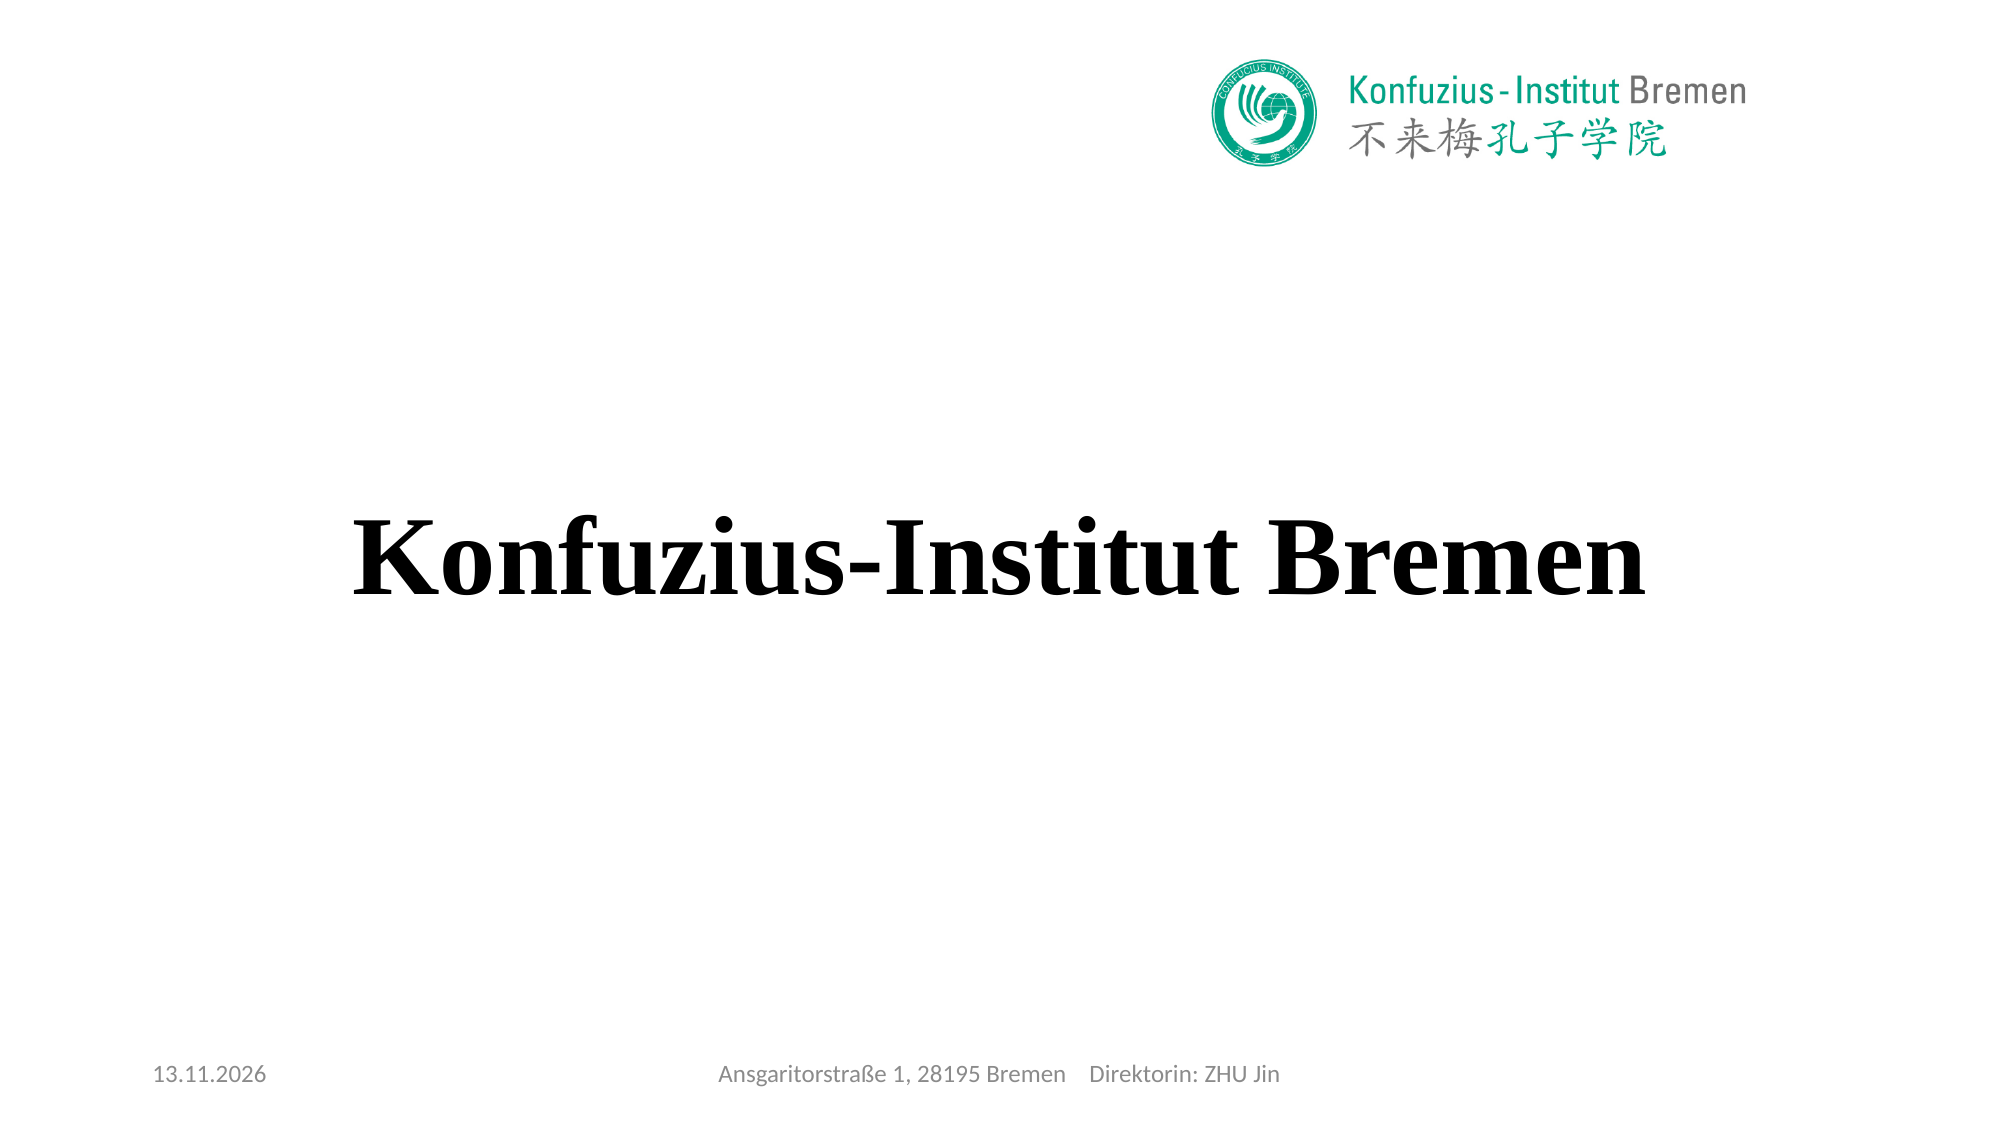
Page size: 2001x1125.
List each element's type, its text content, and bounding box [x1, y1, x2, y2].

footer Ansgaritorstraße 1, 28195 Bremen Direktorin: ZHU Jin [662, 1042, 1338, 1103]
picture [1206, 56, 1750, 169]
title Konfuzius-Institut Bremen [249, 231, 1750, 1004]
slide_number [137, 1042, 588, 1103]
